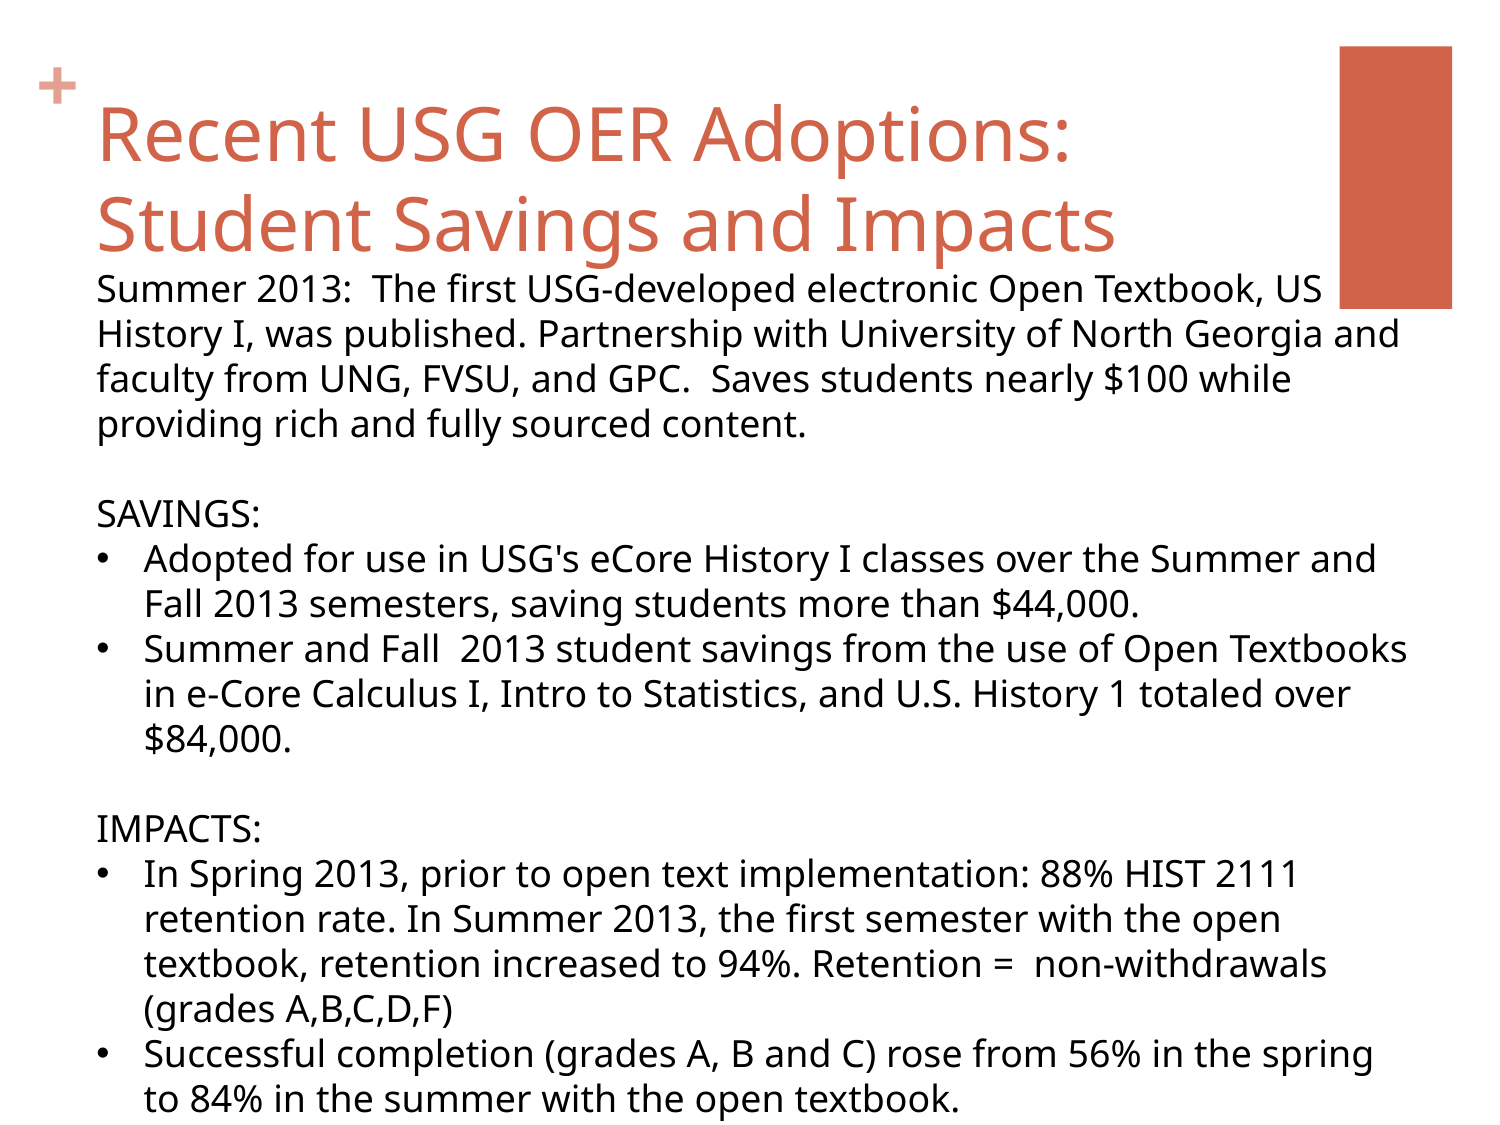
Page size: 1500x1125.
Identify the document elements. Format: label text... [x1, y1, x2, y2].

title Recent USG OER Adoptions: Student Savings and Impacts [81, 79, 1322, 257]
text_box Summer 2013: The first USG-developed electronic Open Textbook, US History I, was published. Partnership with University of North Georgia and faculty from UNG, FVSU, and GPC. Saves students nearly $100 while providing rich and fully sourced content. SAVINGS: Adopted for use in USG's eCore History I classes over the Summer and Fall 2013 semesters, saving students more than $44,000. Summer and Fall 2013 student savings from the use of Open Textbooks in e-Core Calculus I, Intro to Statistics, and U.S. History 1 totaled over $84,000. IMPACTS: In Spring 2013, prior to open text implementation: 88% HIST 2111 retention rate. In Summer 2013, the first semester with the open textbook, retention increased to 94%. Retention = non-withdrawals (grades A,B,C,D,F) Successful completion (grades A, B and C) rose from 56% in the spring to 84% in the summer with the open textbook. [81, 257, 1435, 1125]
